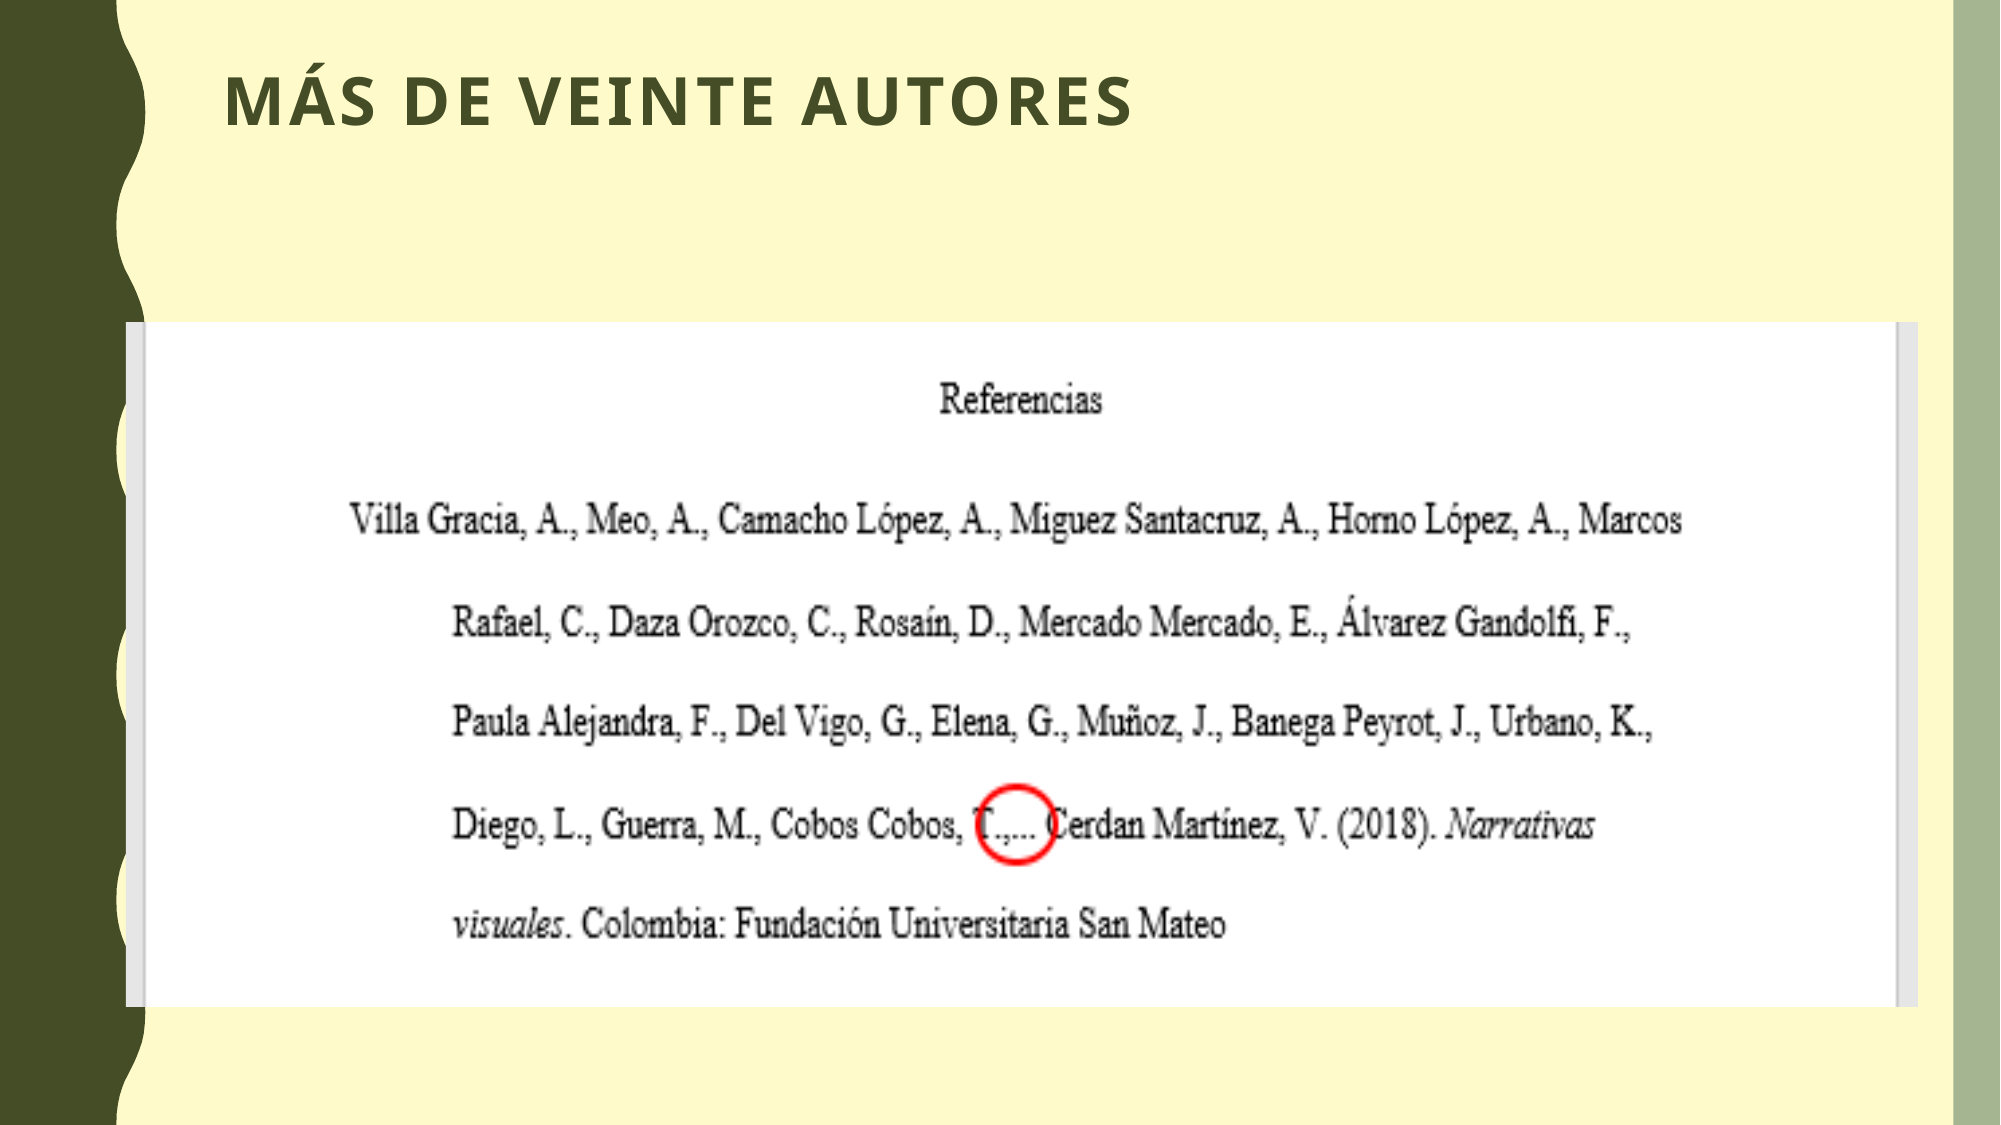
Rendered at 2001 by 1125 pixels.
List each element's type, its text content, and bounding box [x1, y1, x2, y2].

title Más de veinte autores [206, 60, 1797, 150]
picture [125, 322, 1918, 1007]
